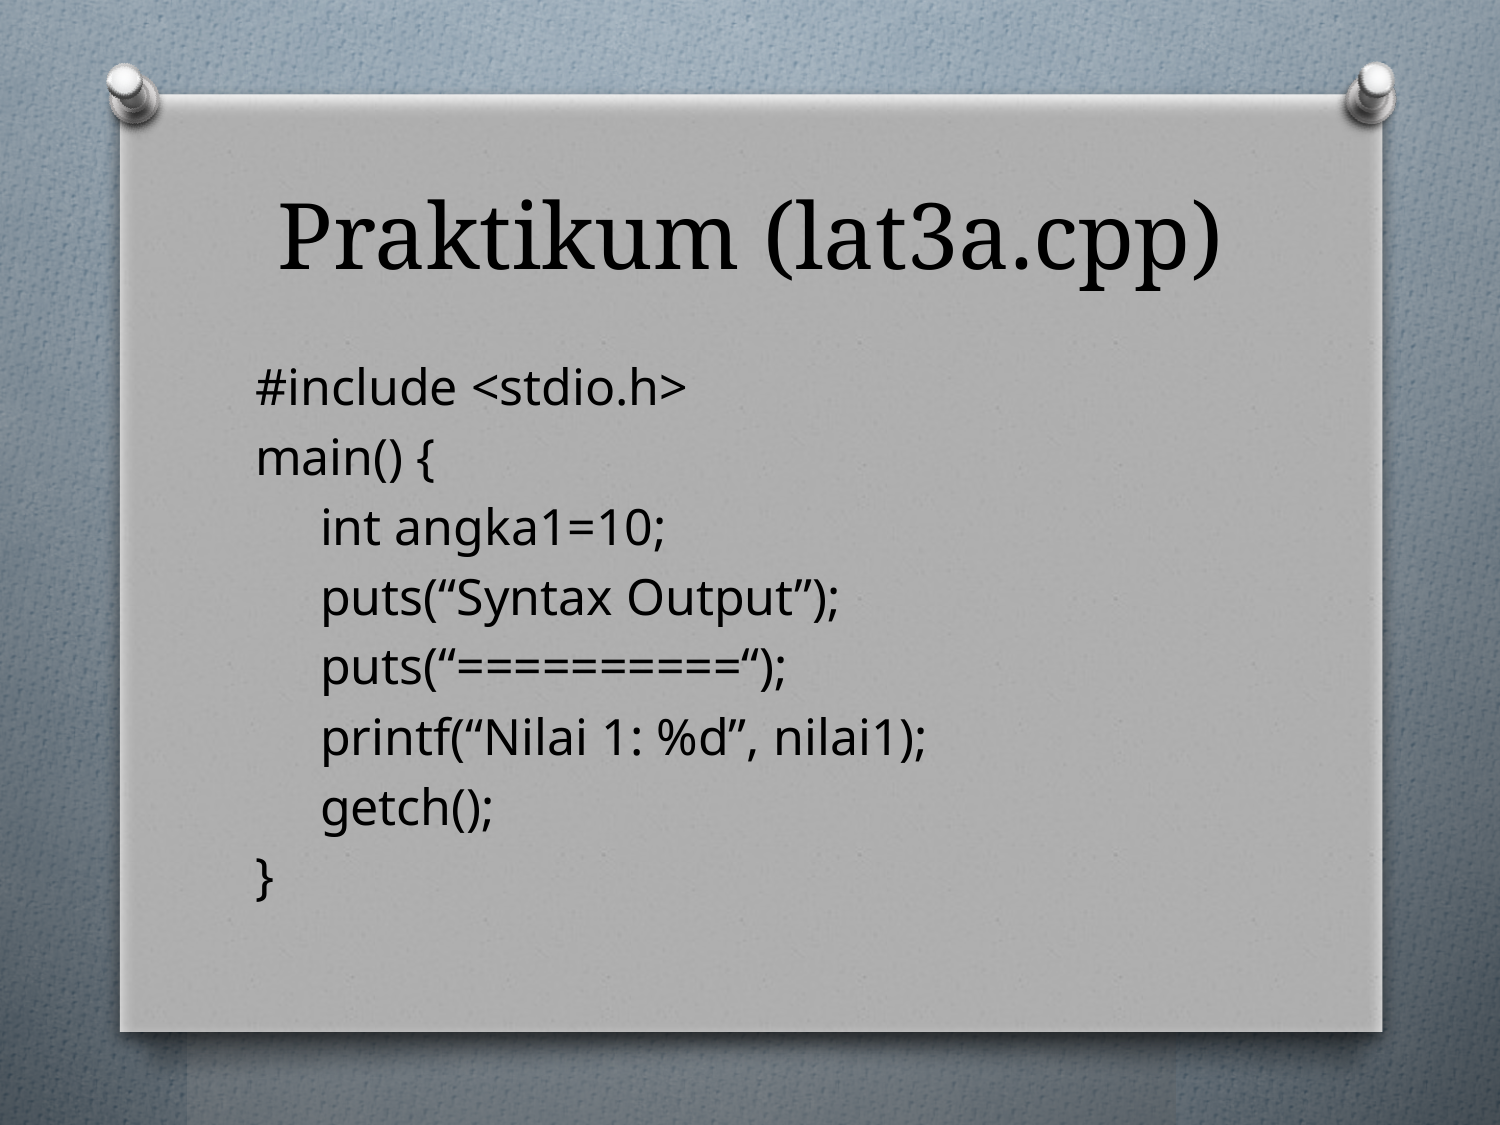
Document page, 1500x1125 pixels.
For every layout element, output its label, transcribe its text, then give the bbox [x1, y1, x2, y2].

picture [1317, 35, 1439, 156]
title Praktikum (lat3a.cpp) [179, 134, 1323, 332]
list #include <stdio.h> main() { int angka1=10; puts(“Syntax Output”); puts(“==========“); printf(“Nilai 1: %d”, nilai1); getch(); } [240, 347, 1257, 939]
picture [75, 29, 198, 153]
